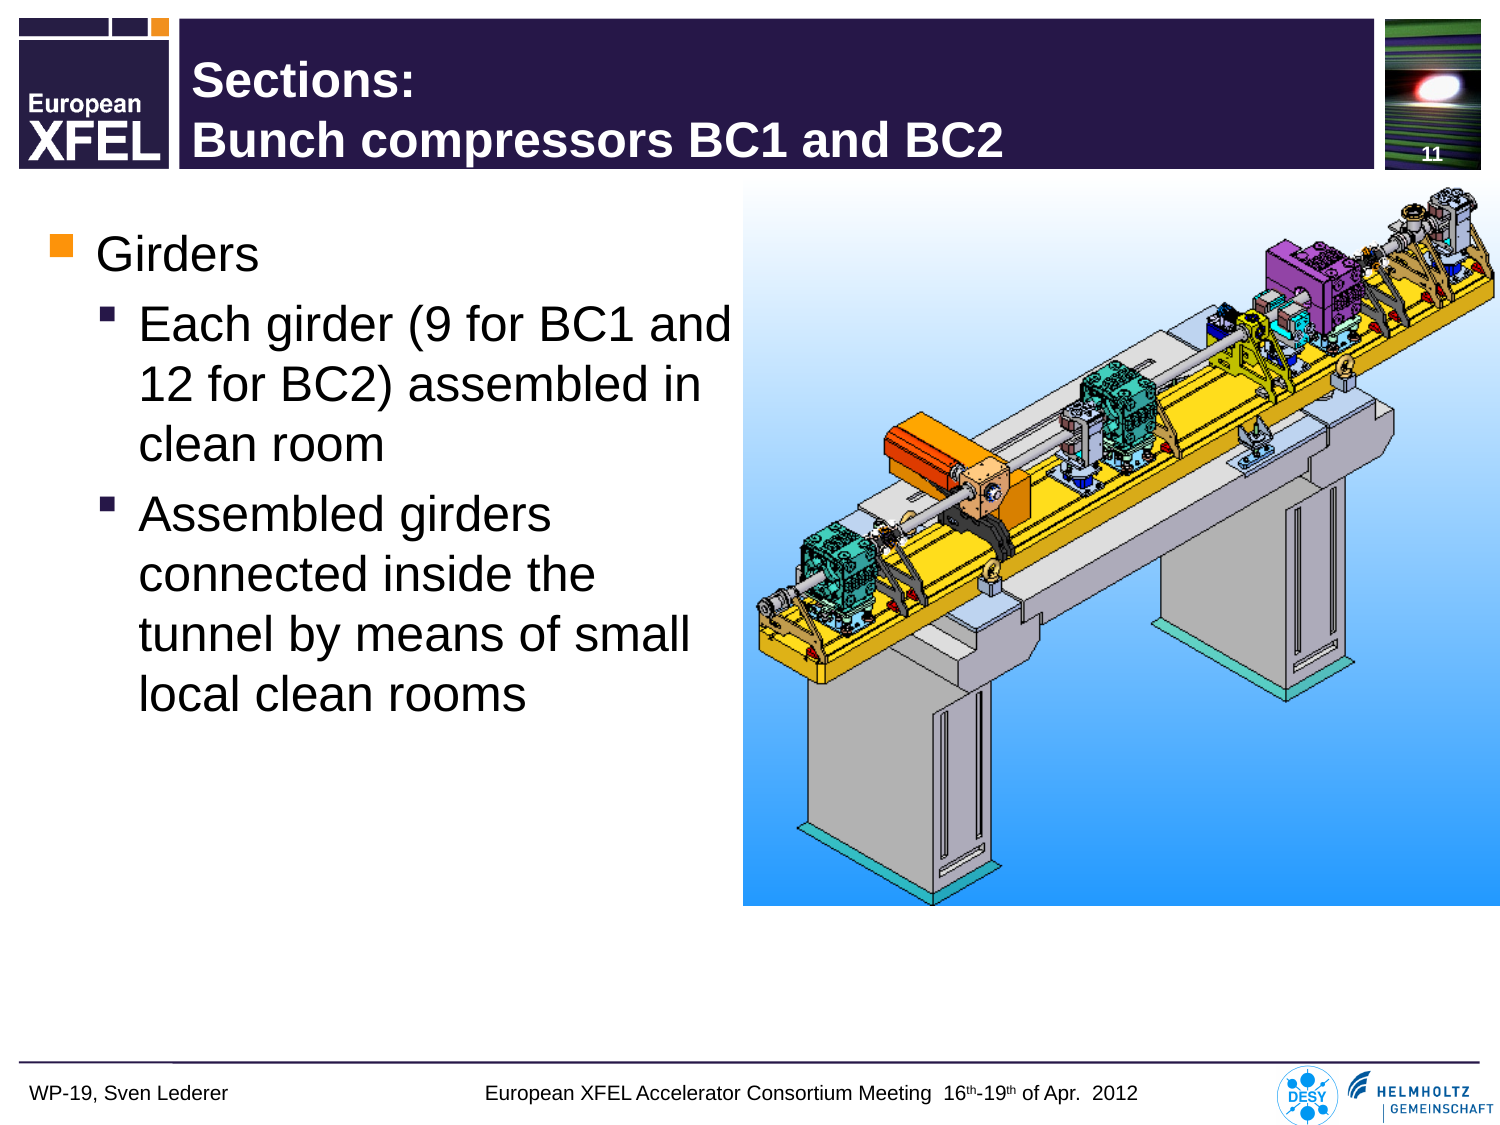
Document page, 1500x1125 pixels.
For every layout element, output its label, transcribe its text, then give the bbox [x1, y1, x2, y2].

title Sections: Bunch compressors BC1 and BC2 [179, 88, 1375, 168]
list Girders Each girder (9 for BC1 and 12 for BC2) assembled in clean room Assembled girders connected inside the tunnel by means of small local clean rooms [2, 221, 759, 953]
picture [1385, 19, 1481, 170]
picture [1276, 1065, 1339, 1125]
picture [742, 177, 1500, 906]
picture [1340, 1065, 1500, 1125]
slide_number 11 [1384, 18, 1480, 169]
picture [19, 18, 169, 169]
